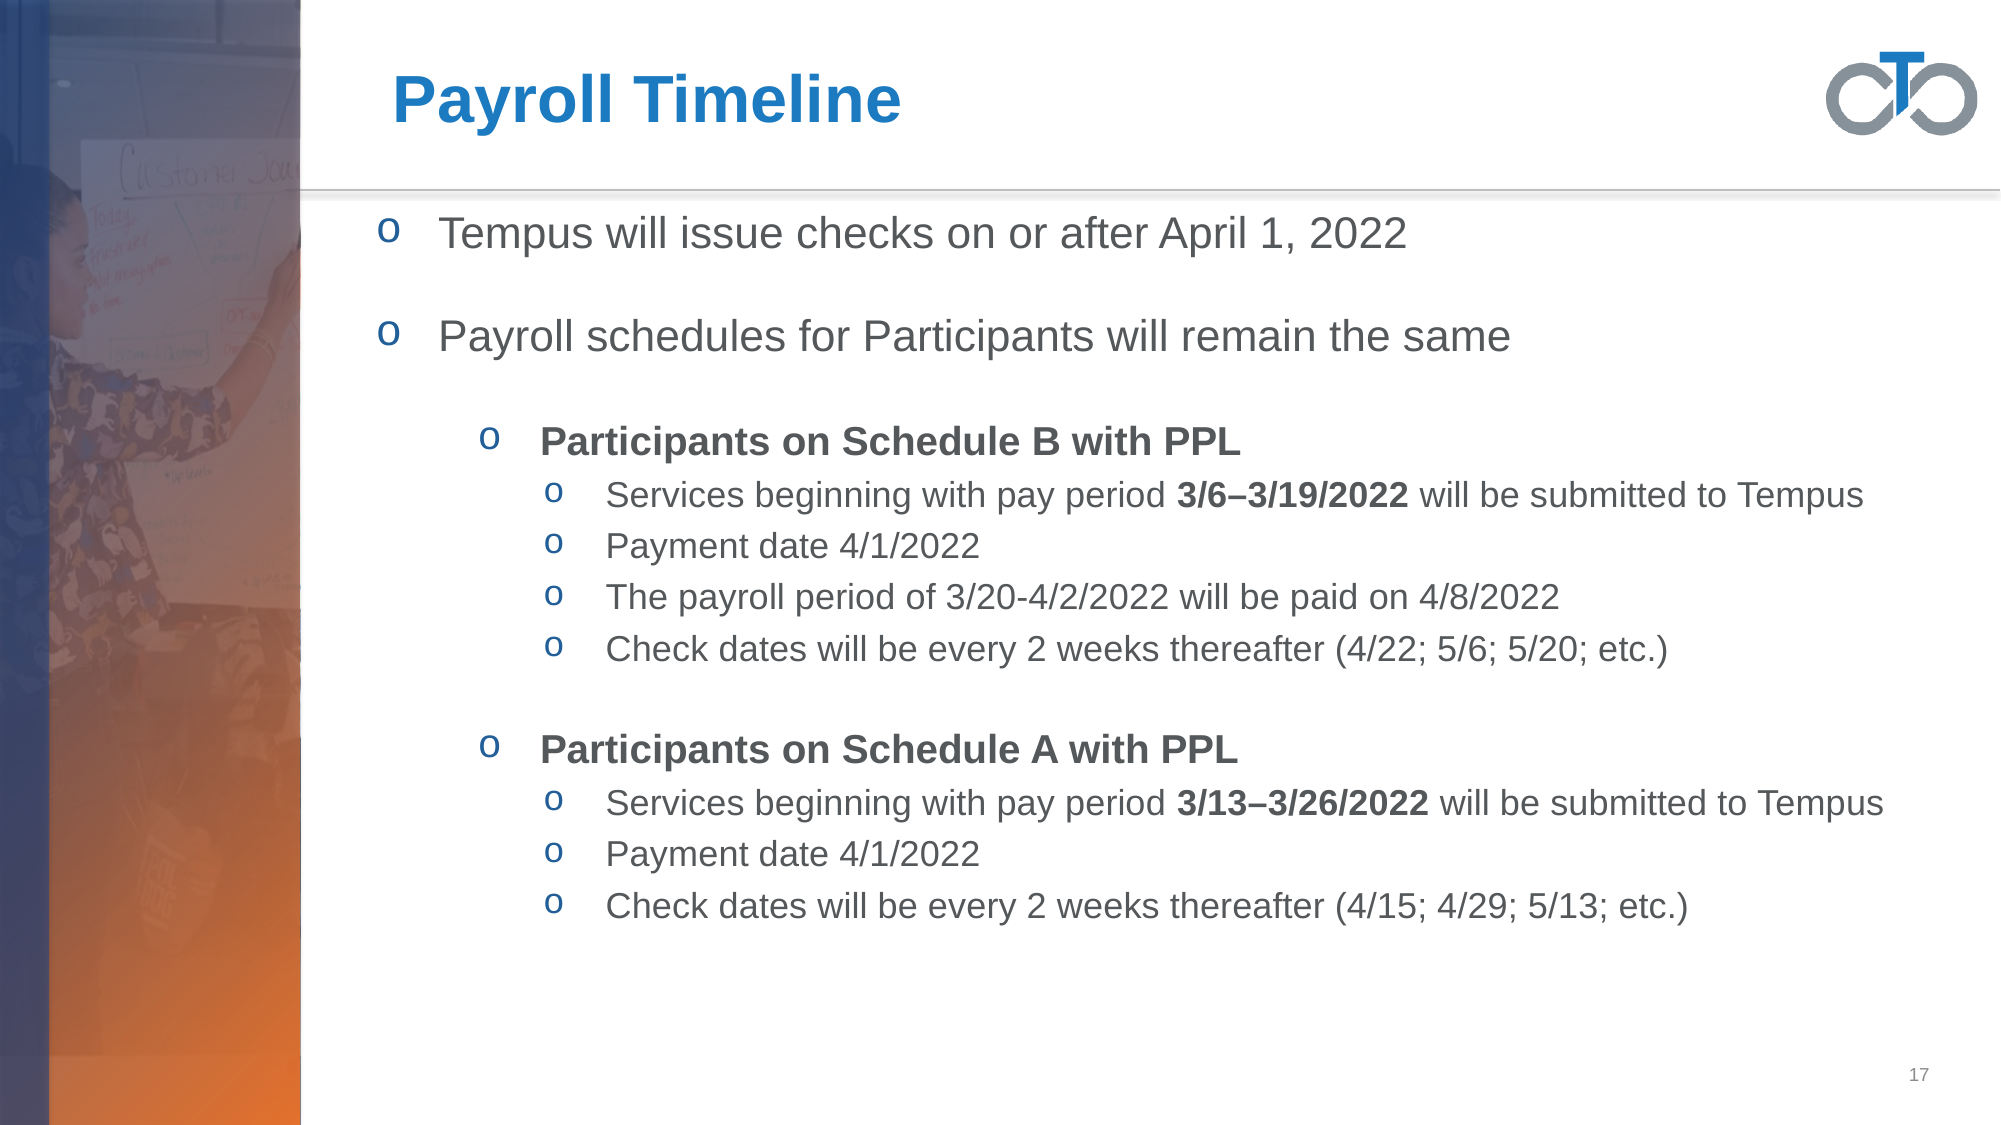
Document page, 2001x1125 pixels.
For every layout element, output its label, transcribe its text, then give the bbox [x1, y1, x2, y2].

slide_number 17 [1851, 1044, 1945, 1104]
picture [1826, 43, 1984, 140]
title Payroll Timeline [392, 57, 1782, 134]
list Tempus will issue checks on or after April 1, 2022 Payroll schedules for Participants will remain the same Participants on Schedule B with PPL Services beginning with pay period 3/6–3/19/2022 will be submitted to Tempus Payment date 4/1/2022 The payroll period of 3/20-4/2/2022 will be paid on 4/8/2022 Check dates will be every 2 weeks thereafter (4/22; 5/6; 5/20; etc.) Participants on Schedule A with PPL Services beginning with pay period 3/13–3/26/2022 will be submitted to Tempus Payment date 4/1/2022 Check dates will be every 2 weeks thereafter (4/15; 4/29; 5/13; etc.) [350, 211, 1965, 995]
